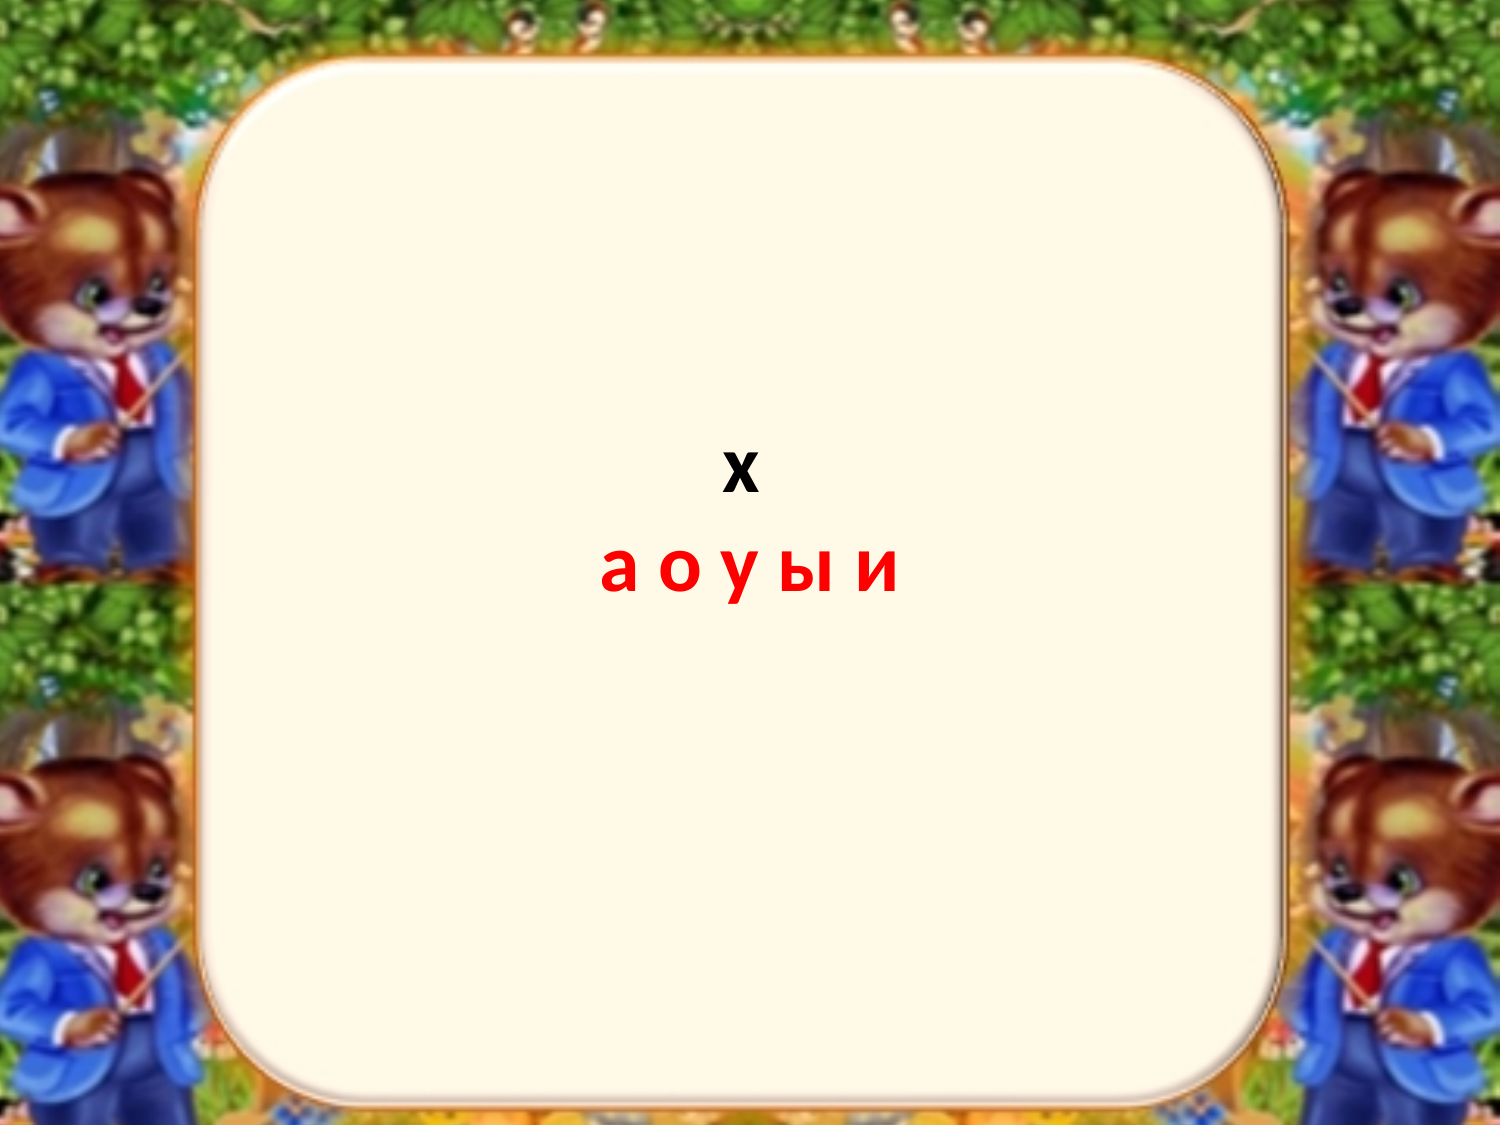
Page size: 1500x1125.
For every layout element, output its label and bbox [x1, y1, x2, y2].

list [0, 0, 1500, 1125]
